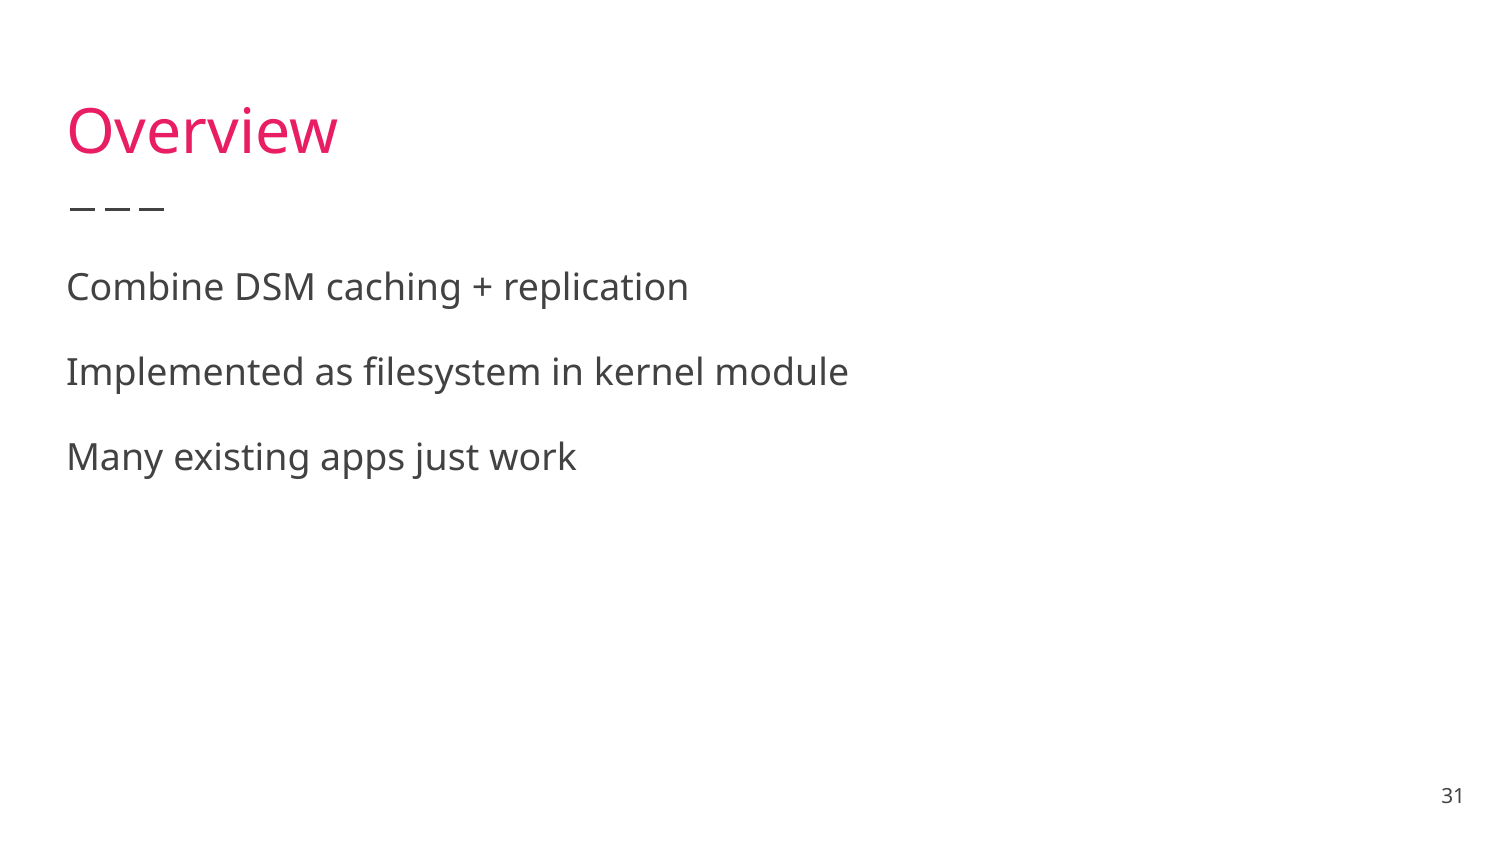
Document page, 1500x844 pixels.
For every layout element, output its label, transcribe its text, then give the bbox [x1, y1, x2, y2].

title Overview [51, 61, 1449, 182]
slide_number ‹#› [1389, 764, 1480, 830]
list Combine DSM caching + replication Implemented as filesystem in kernel module Many existing apps just work [51, 240, 1449, 750]
